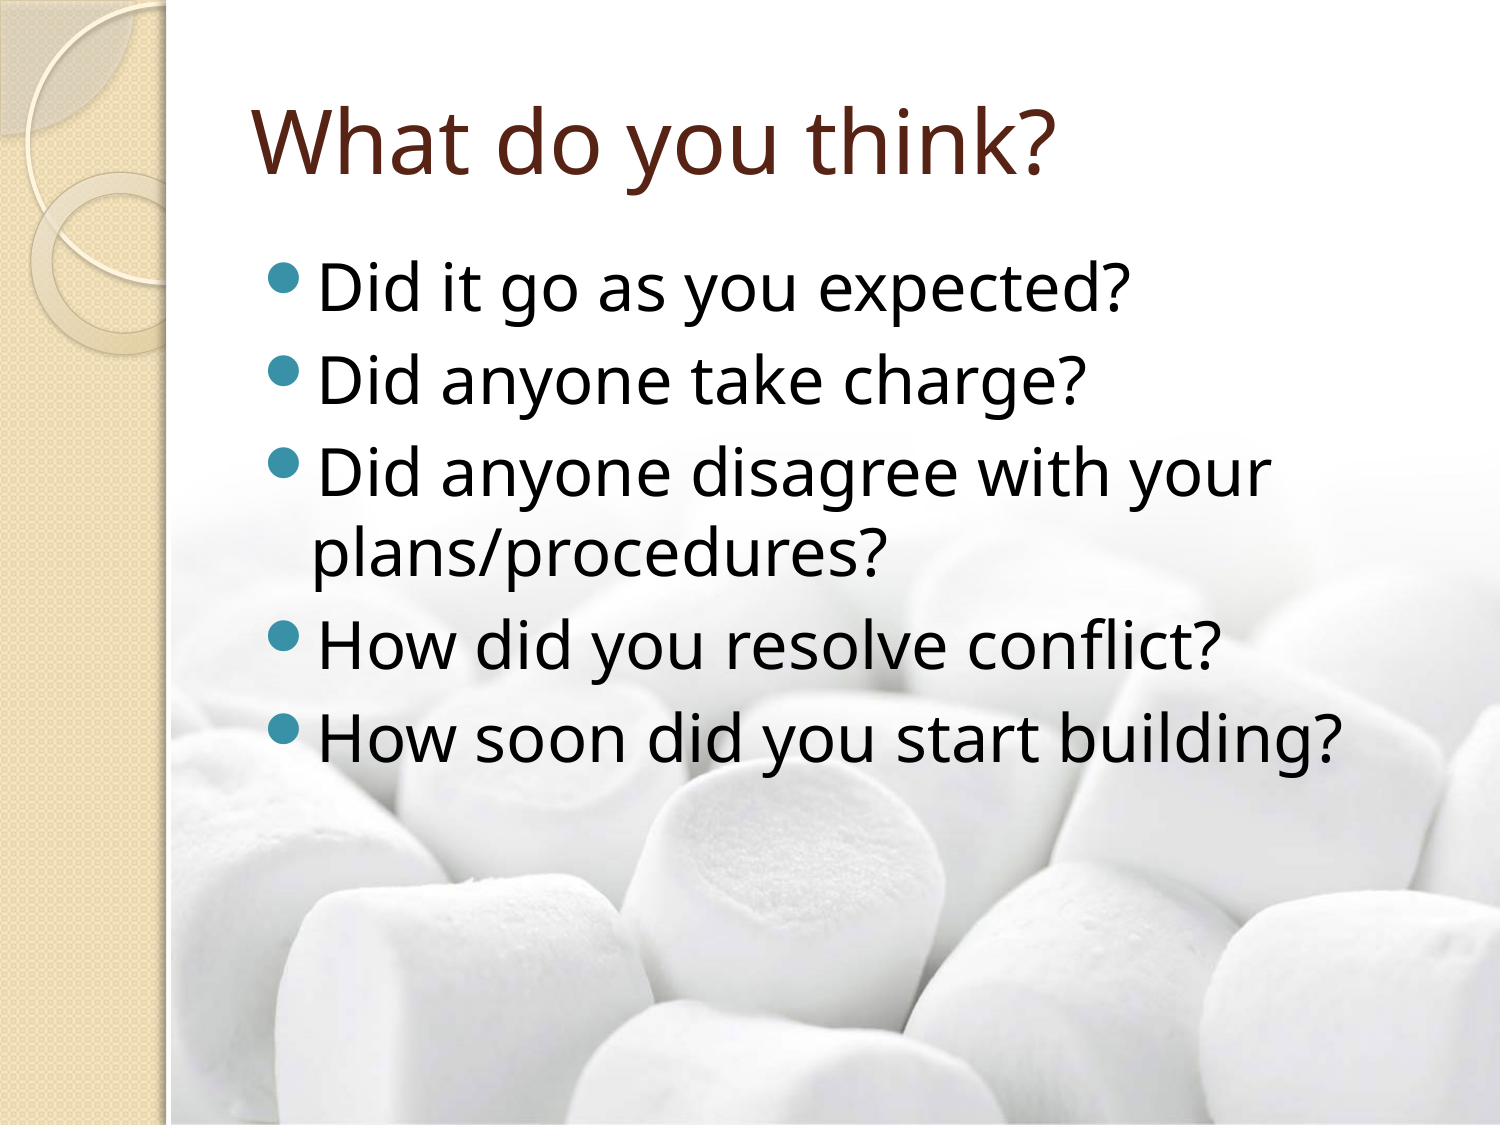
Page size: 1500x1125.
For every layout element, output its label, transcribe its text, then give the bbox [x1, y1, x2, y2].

title What do you think? [235, 45, 1466, 233]
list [171, 277, 1500, 1125]
text_box Did it go as you expected? Did anyone take charge? Did anyone disagree with your plans/procedures? How did you resolve conflict? How soon did you start building? [235, 237, 1466, 275]
